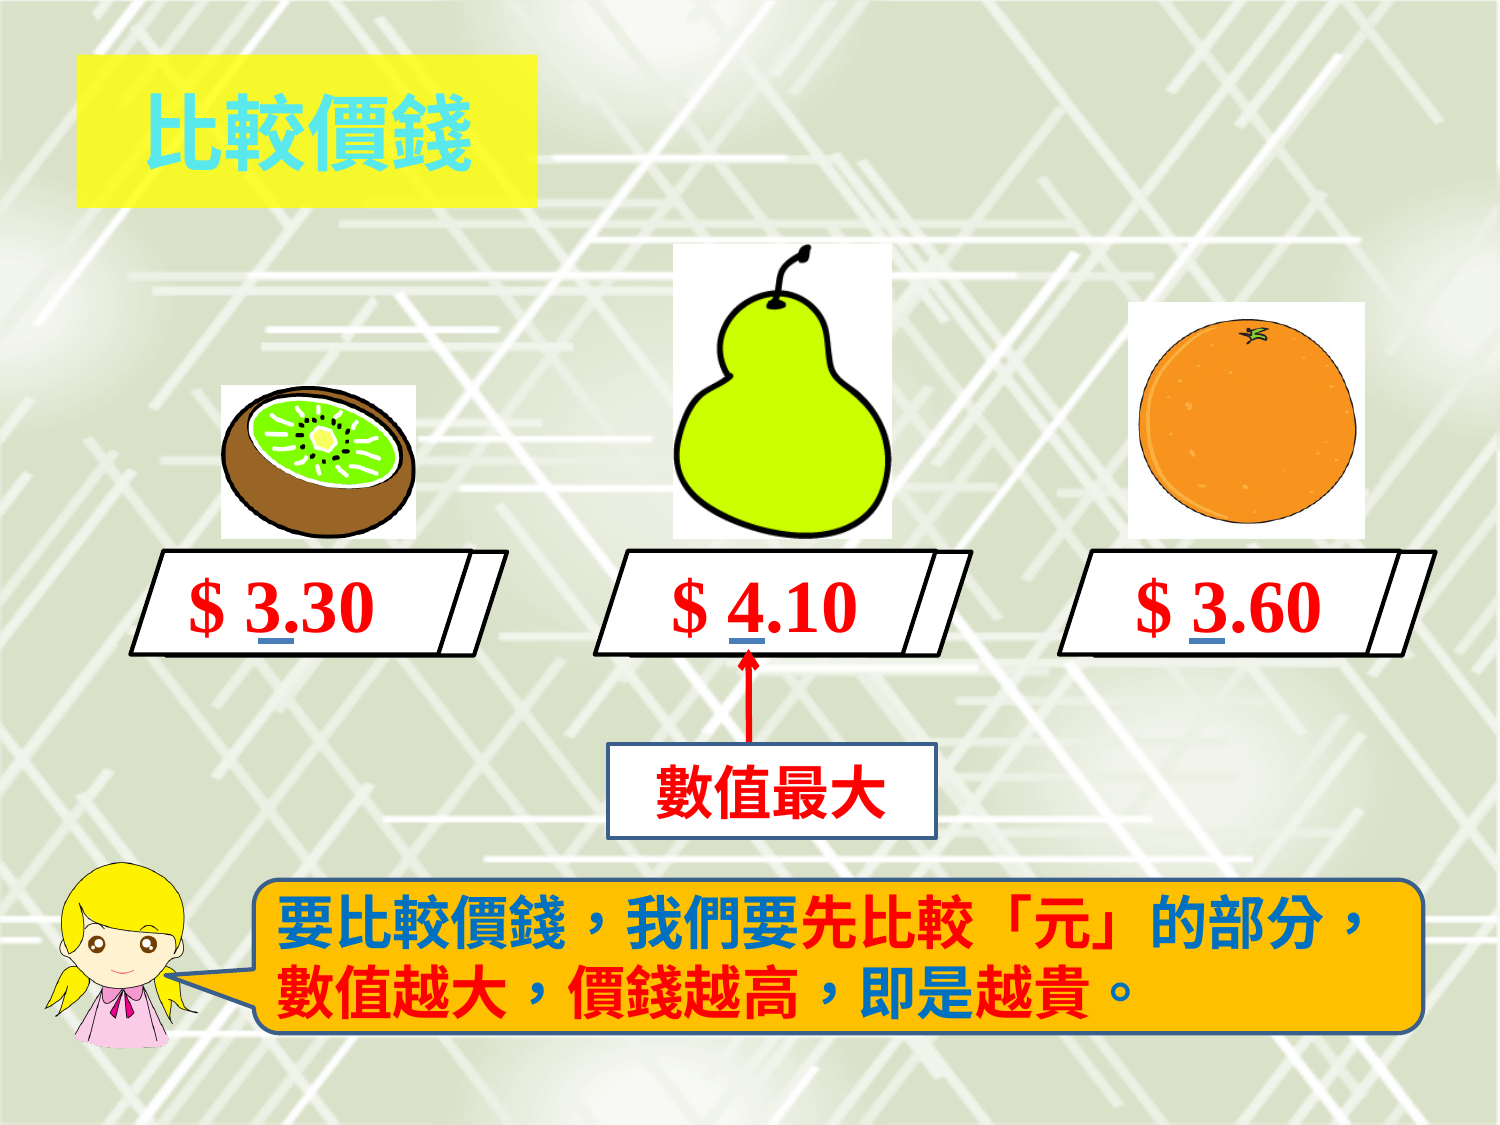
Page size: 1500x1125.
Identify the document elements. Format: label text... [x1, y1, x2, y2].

text_box 比較價錢 [75, 52, 539, 210]
text_box 要比較價錢，我們要先比較「元」的部分，數值越大，價錢越高，即是越貴。 [207, 877, 1426, 1036]
picture [673, 244, 893, 540]
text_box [130, 550, 1436, 656]
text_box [608, 648, 936, 839]
picture [40, 855, 202, 1060]
picture [220, 385, 416, 540]
picture [1127, 302, 1365, 540]
